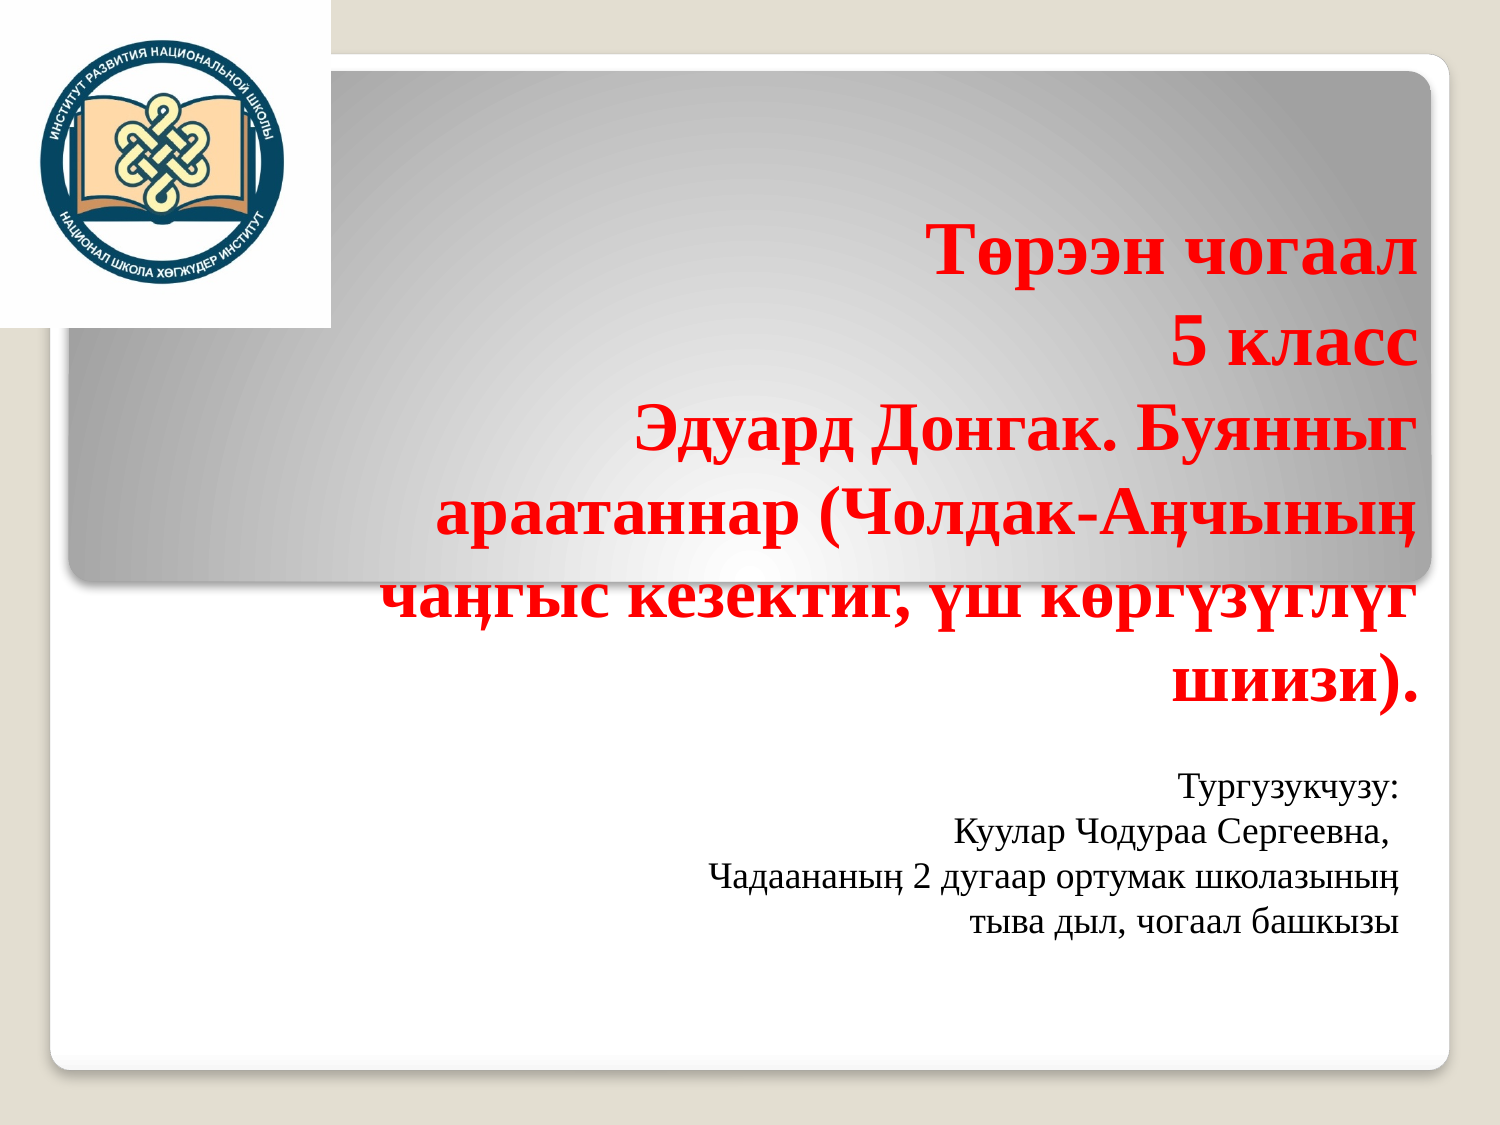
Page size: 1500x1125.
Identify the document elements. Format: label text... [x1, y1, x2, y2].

text_box Тургузукчузу: Куулар Чодураа Сергеевна, Чадаананыӊ 2 дугаар ортумак школазыныӊ тыва дыл, чогаал башкызы [112, 753, 1415, 1039]
picture [0, 0, 331, 329]
title Төрээн чогаал 5 класс Эдуард Донгак. Буянныг араатаннар (Чолдак-Аӊчыныӊ чаӊгыс кезектиг, үш көргүзүглүг шиизи). [363, 187, 1428, 936]
